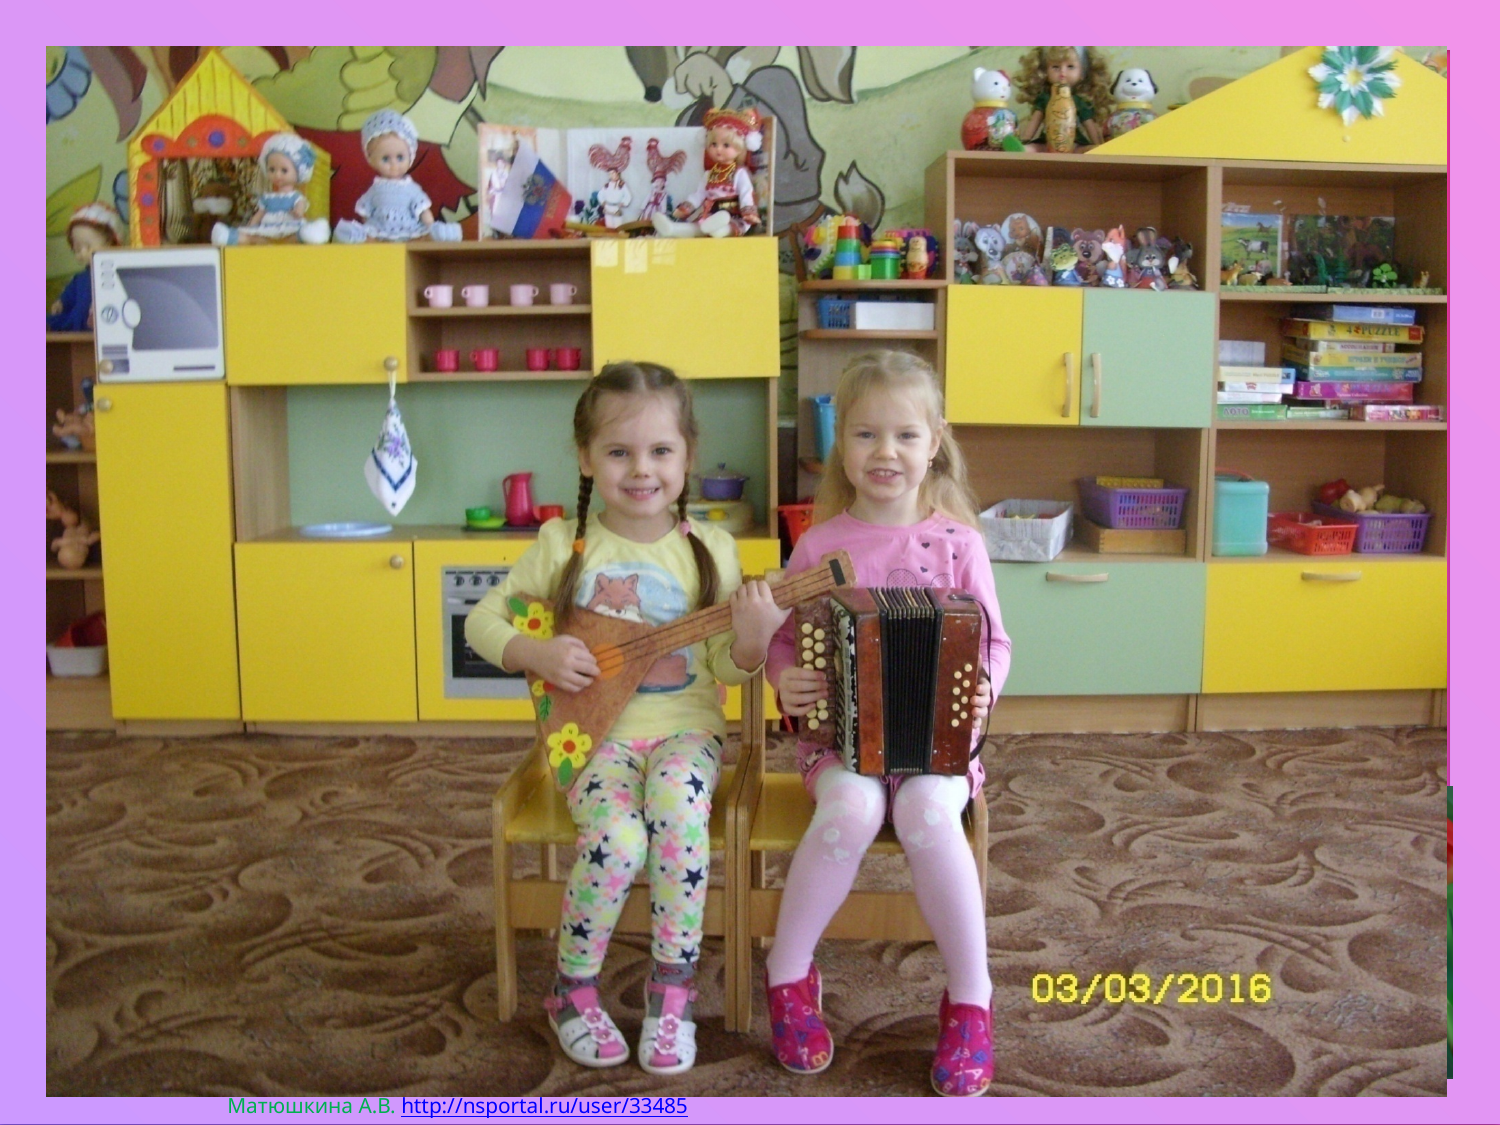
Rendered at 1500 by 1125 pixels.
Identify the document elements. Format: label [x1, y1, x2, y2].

picture [46, 46, 1453, 1097]
